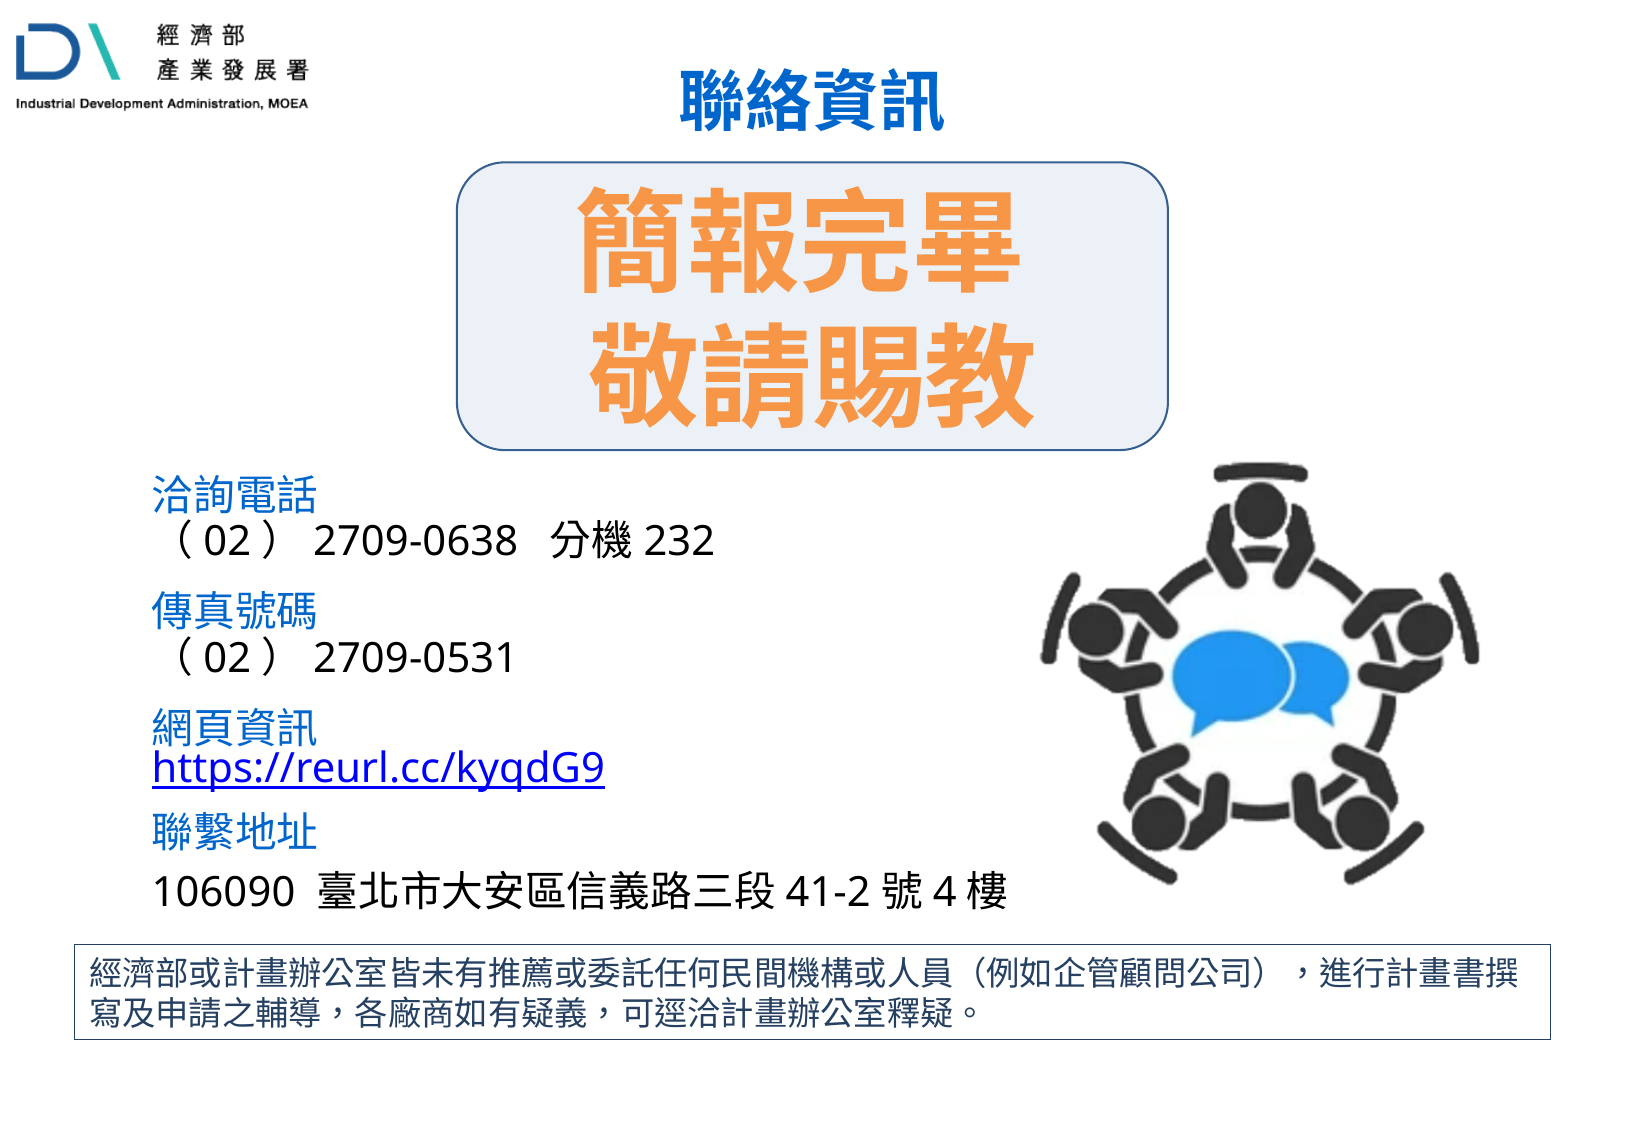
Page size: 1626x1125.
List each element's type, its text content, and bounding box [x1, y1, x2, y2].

text_box 經濟部或計畫辦公室皆未有推薦或委託任何民間機構或人員（例如企管顧問公司），進行計畫書撰寫及申請之輔導，各廠商如有疑義，可逕洽計畫辦公室釋疑。 [74, 944, 1551, 1040]
picture [16, 23, 309, 111]
text_box 簡報完畢 敬請賜教 [455, 161, 1169, 452]
text_box 洽詢電話 （02）2709-0638 分機232 傳真號碼 （02）2709-0531 網頁資訊 https://reurl.cc/kyqdG9 聯繫地址 106090 臺北市大安區信義路三段41-2號4樓 [136, 465, 972, 922]
picture [978, 382, 1562, 945]
text_box 聯絡資訊 [74, 60, 1551, 138]
